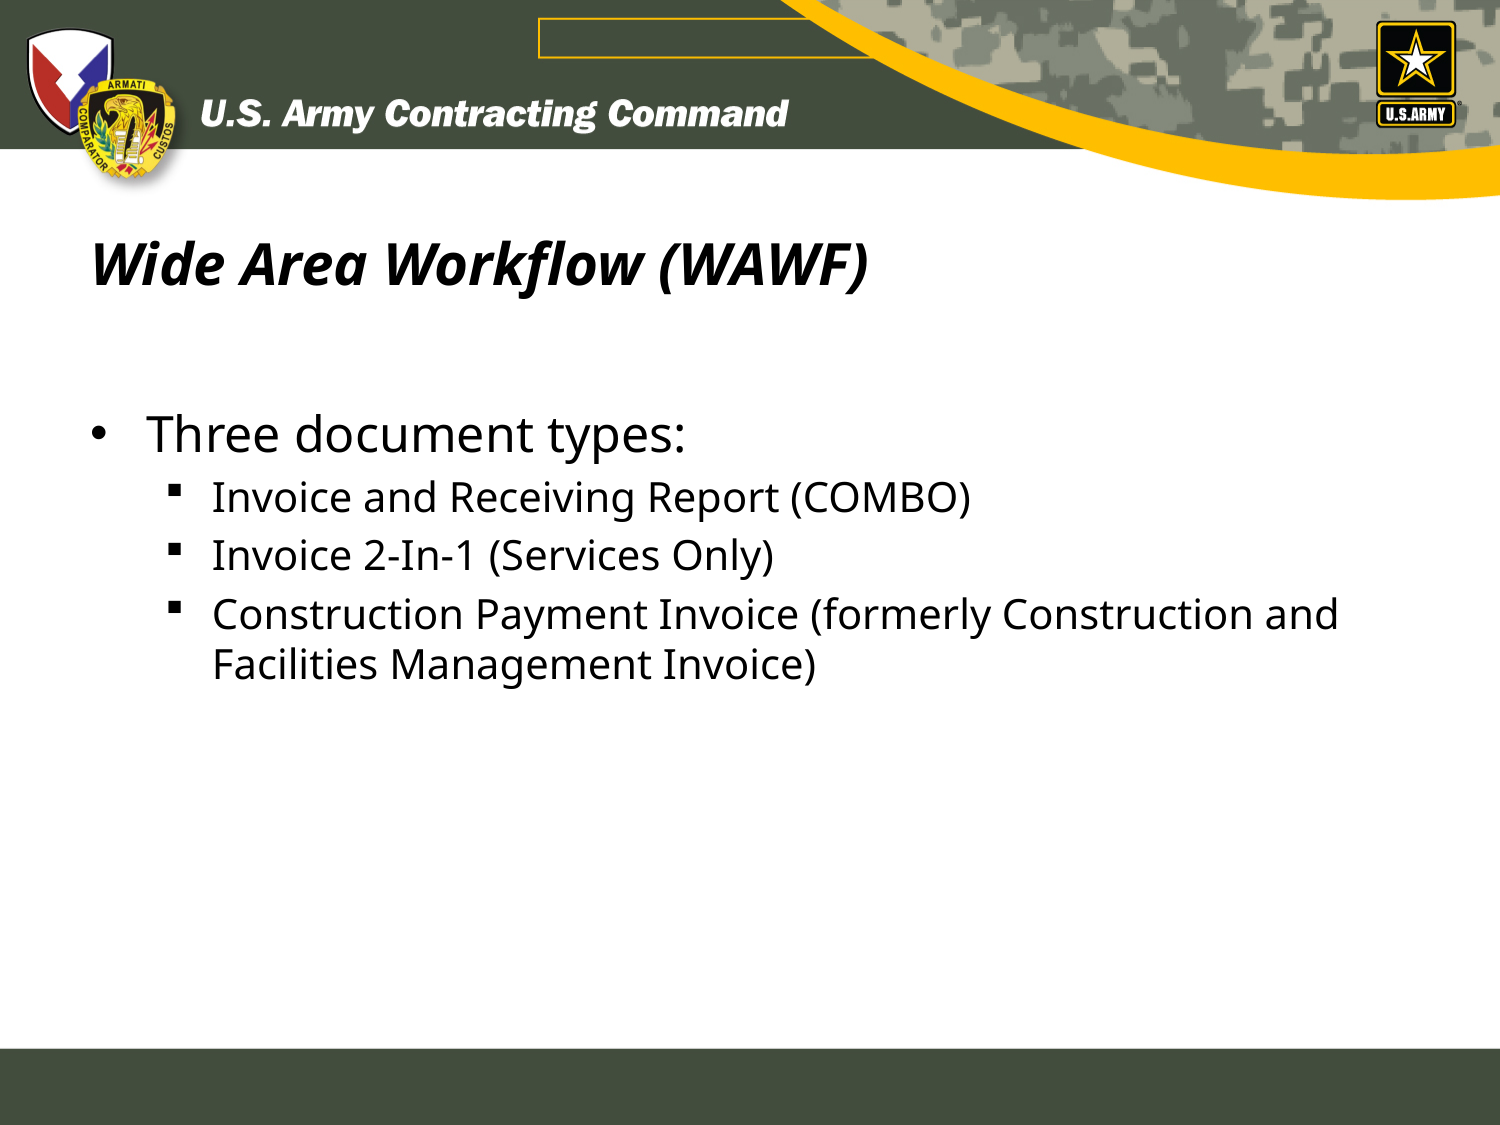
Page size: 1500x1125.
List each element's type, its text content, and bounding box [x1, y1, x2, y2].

title Wide Area Workflow (WAWF) [74, 212, 1426, 313]
list Three document types: Invoice and Receiving Report (COMBO) Invoice 2-In-1 (Services Only) Construction Payment Invoice (formerly Construction and Facilities Management Invoice) [74, 324, 1426, 956]
text_box [729, 532, 771, 592]
picture [0, 0, 1500, 1125]
